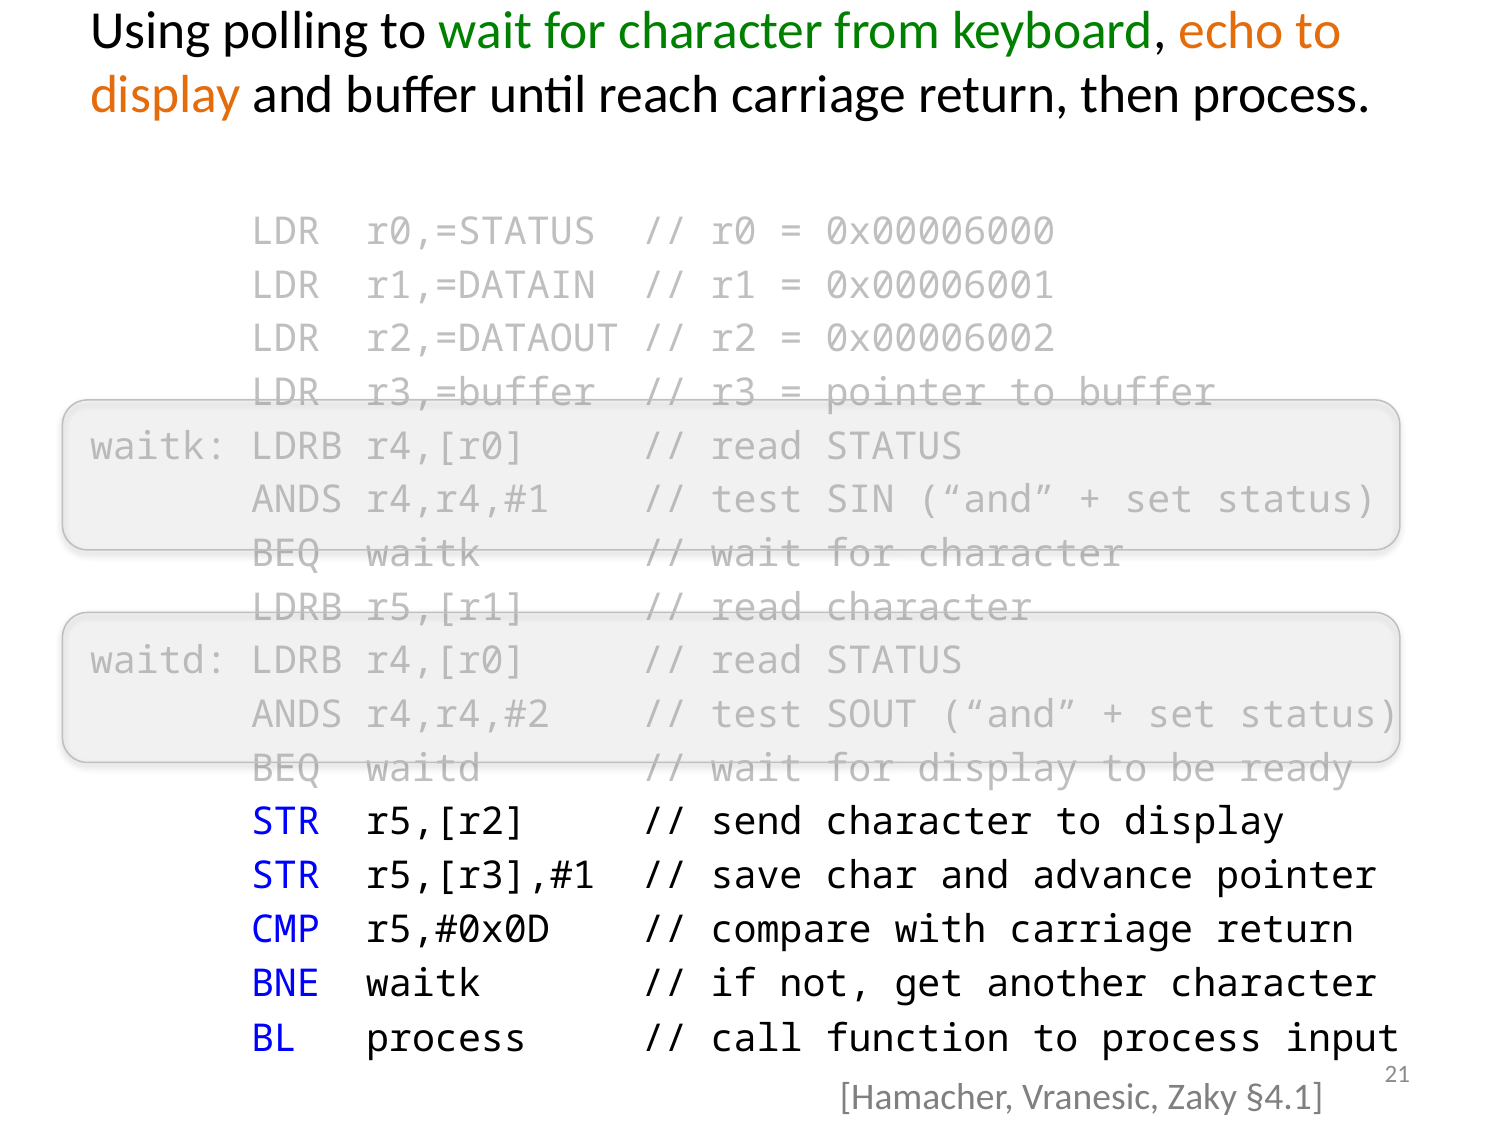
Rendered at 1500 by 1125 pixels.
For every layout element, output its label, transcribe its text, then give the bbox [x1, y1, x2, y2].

text_box [61, 399, 1401, 551]
text_box [61, 611, 1401, 764]
text_box [Hamacher, Vranesic, Zaky §4.1] [824, 1064, 1363, 1125]
list Using polling to wait for character from keyboard, echo to display and buffer until reach carriage return, then process. LDR r0,=STATUS // r0 = 0x00006000 LDR r1,=DATAIN // r1 = 0x00006001 LDR r2,=DATAOUT // r2 = 0x00006002 LDR r3,=buffer // r3 = pointer to buffer waitk: LDRB r4,[r0] // read STATUS ANDS r4,r4,#1 // test SIN (“and” + set status) BEQ waitk // wait for character LDRB r5,[r1] // read character waitd: LDRB r4,[r0] // read STATUS ANDS r4,r4,#2 // test SOUT (“and” + set status) BEQ waitd // wait for display to be ready STR r5,[r2] // send character to display STR r5,[r3],#1 // save char and advance pointer CMP r5,#0x0D // compare with carriage return BNE waitk // if not, get another character BL process // call function to process input [75, 0, 1425, 1125]
slide_number 21 [1074, 1042, 1425, 1103]
